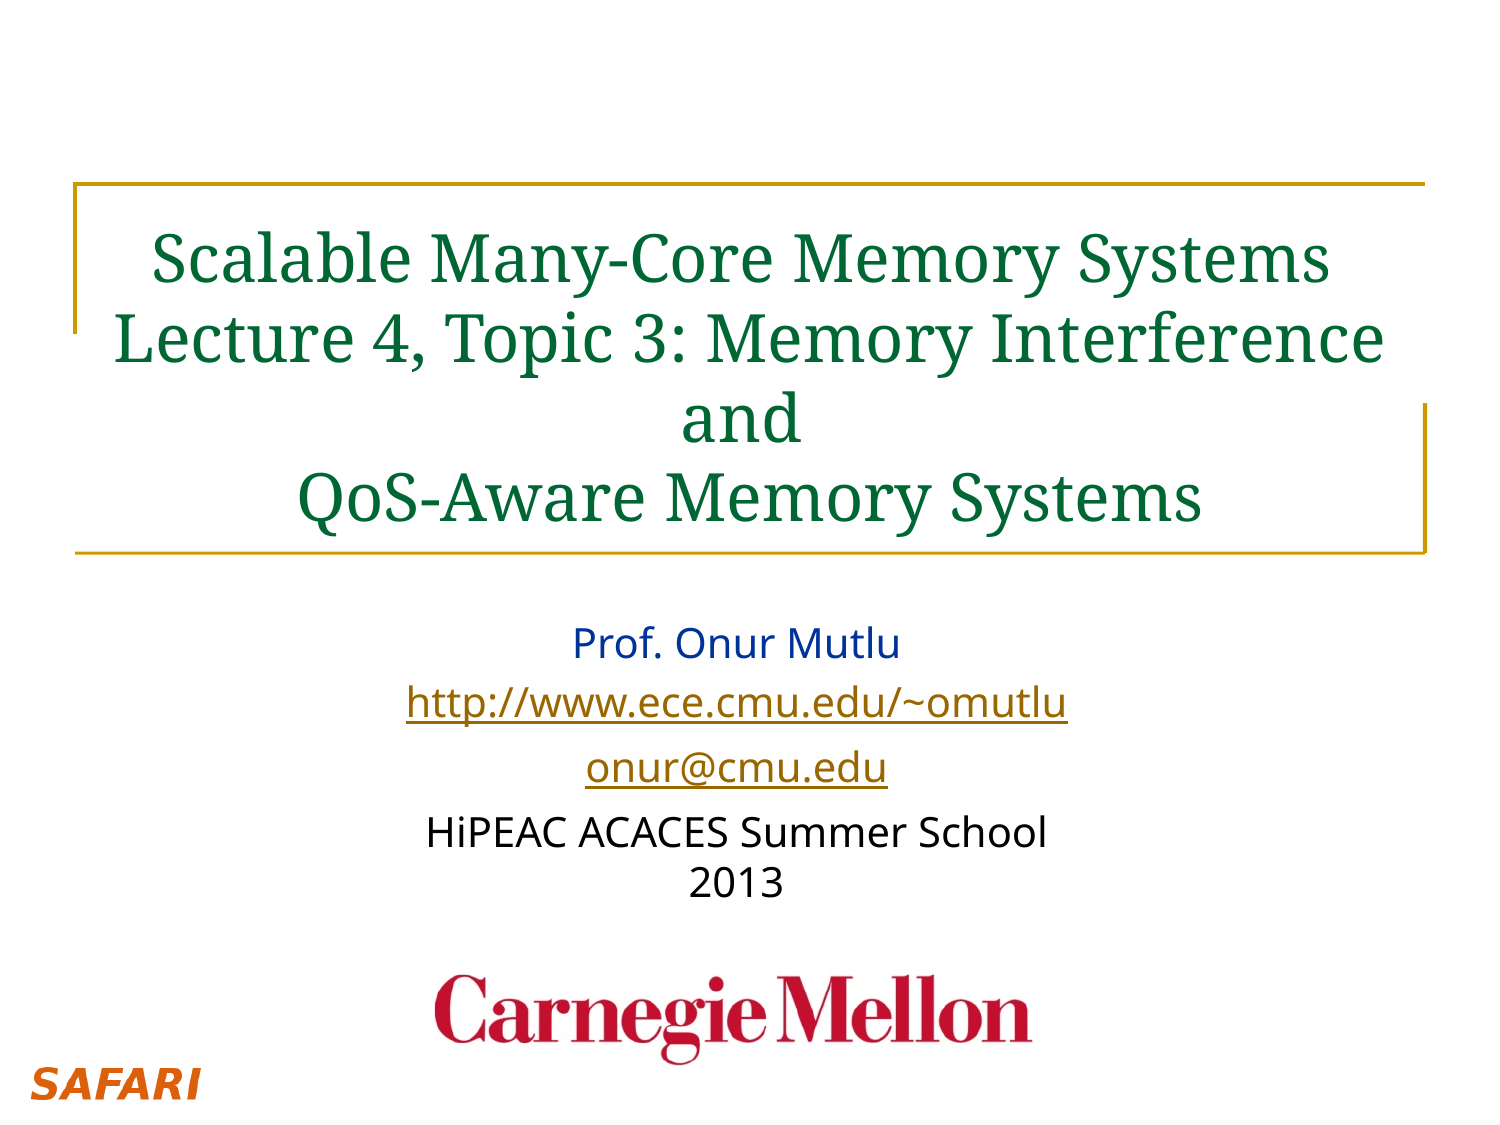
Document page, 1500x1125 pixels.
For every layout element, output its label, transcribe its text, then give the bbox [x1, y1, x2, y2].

picture [29, 1058, 207, 1111]
title Scalable Many-Core Memory Systems Lecture 4, Topic 3: Memory Interference and QoS-Aware Memory Systems [62, 207, 1438, 546]
picture [421, 904, 1044, 1125]
subtitle Prof. Onur Mutlu http://www.ece.cmu.edu/~omutlu onur@cmu.edu HiPEAC ACACES Summer School 2013 July 18, 2013 [359, 609, 1114, 711]
